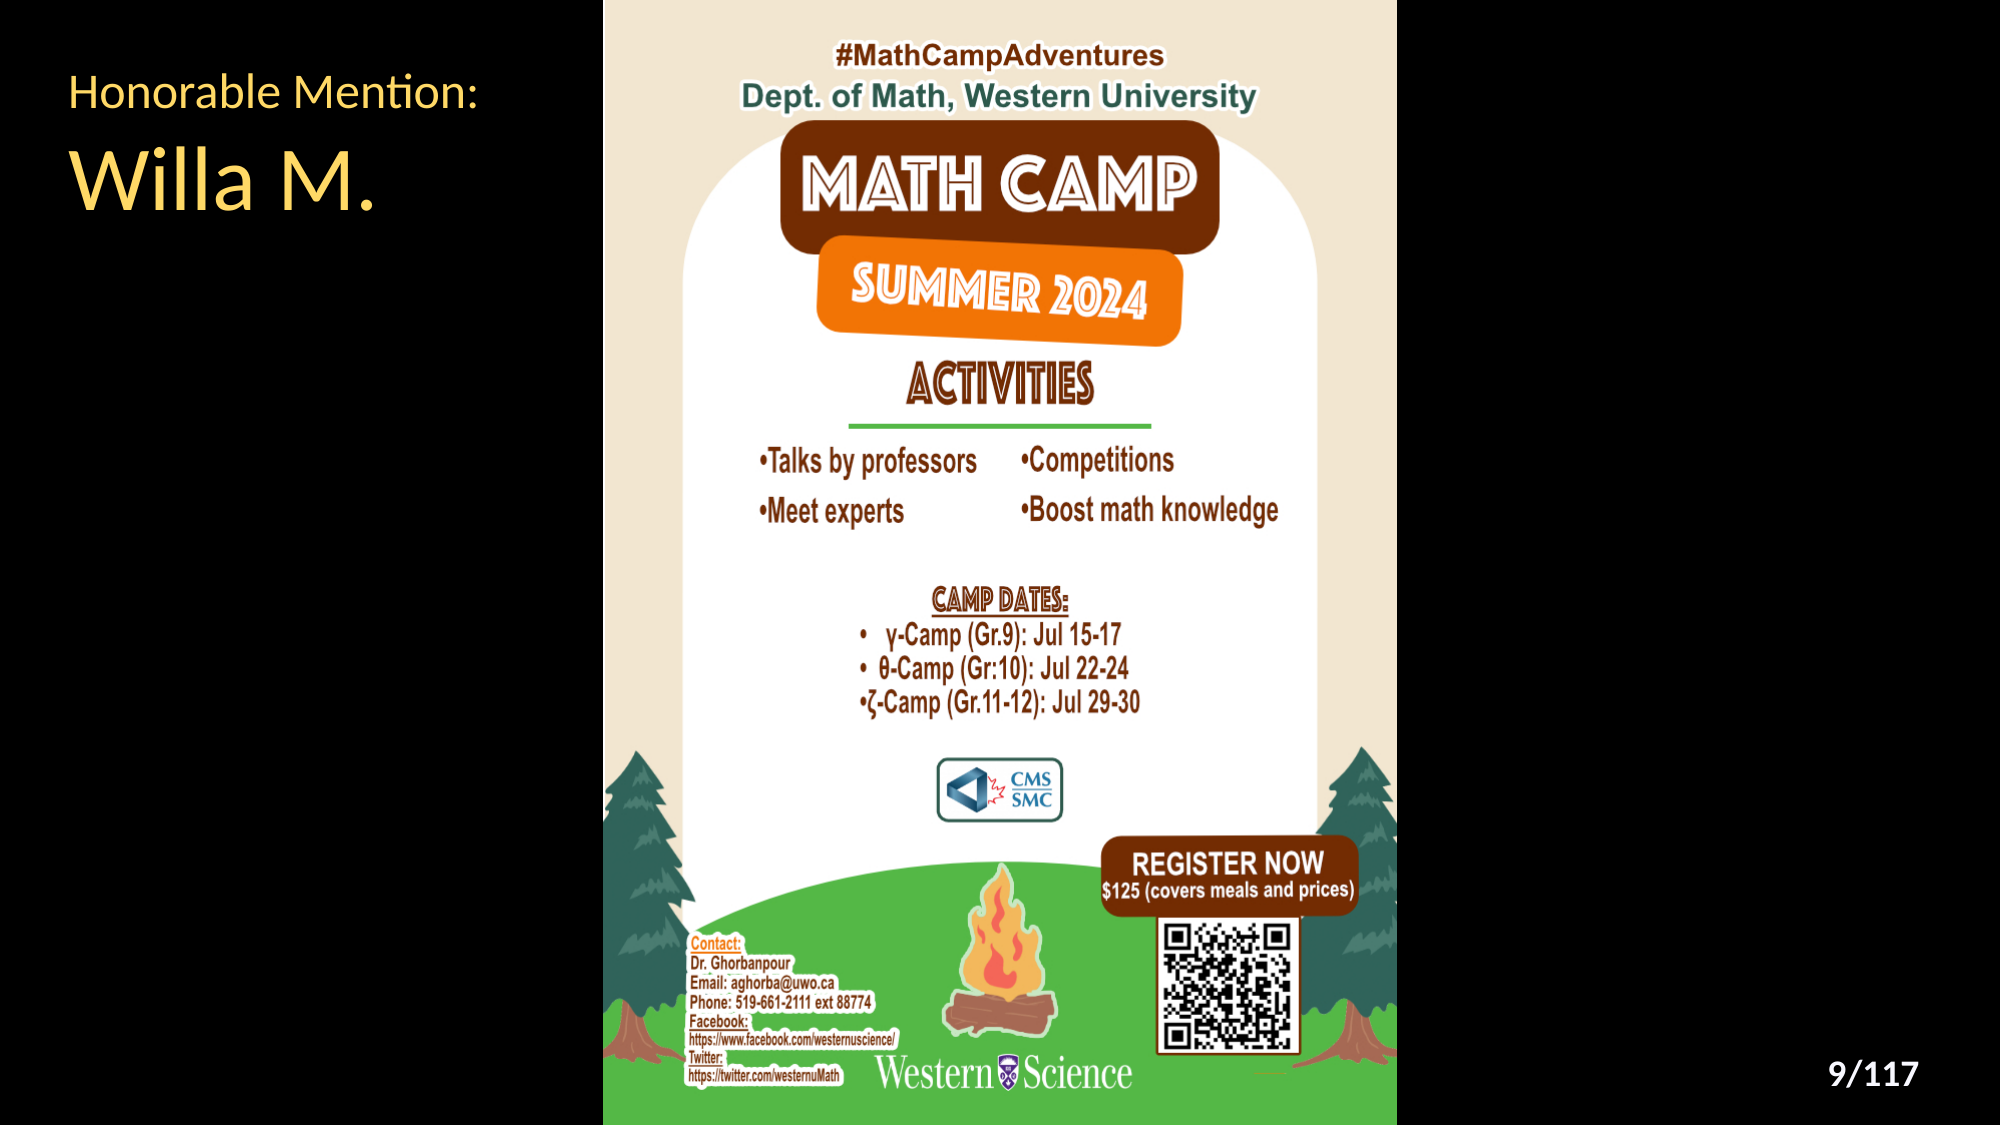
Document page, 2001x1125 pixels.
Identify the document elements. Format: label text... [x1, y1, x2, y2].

text_box 9/117 [1812, 1041, 2000, 1102]
picture [603, 0, 1397, 1125]
text_box Honorable Mention: Willa M. [53, 51, 575, 237]
